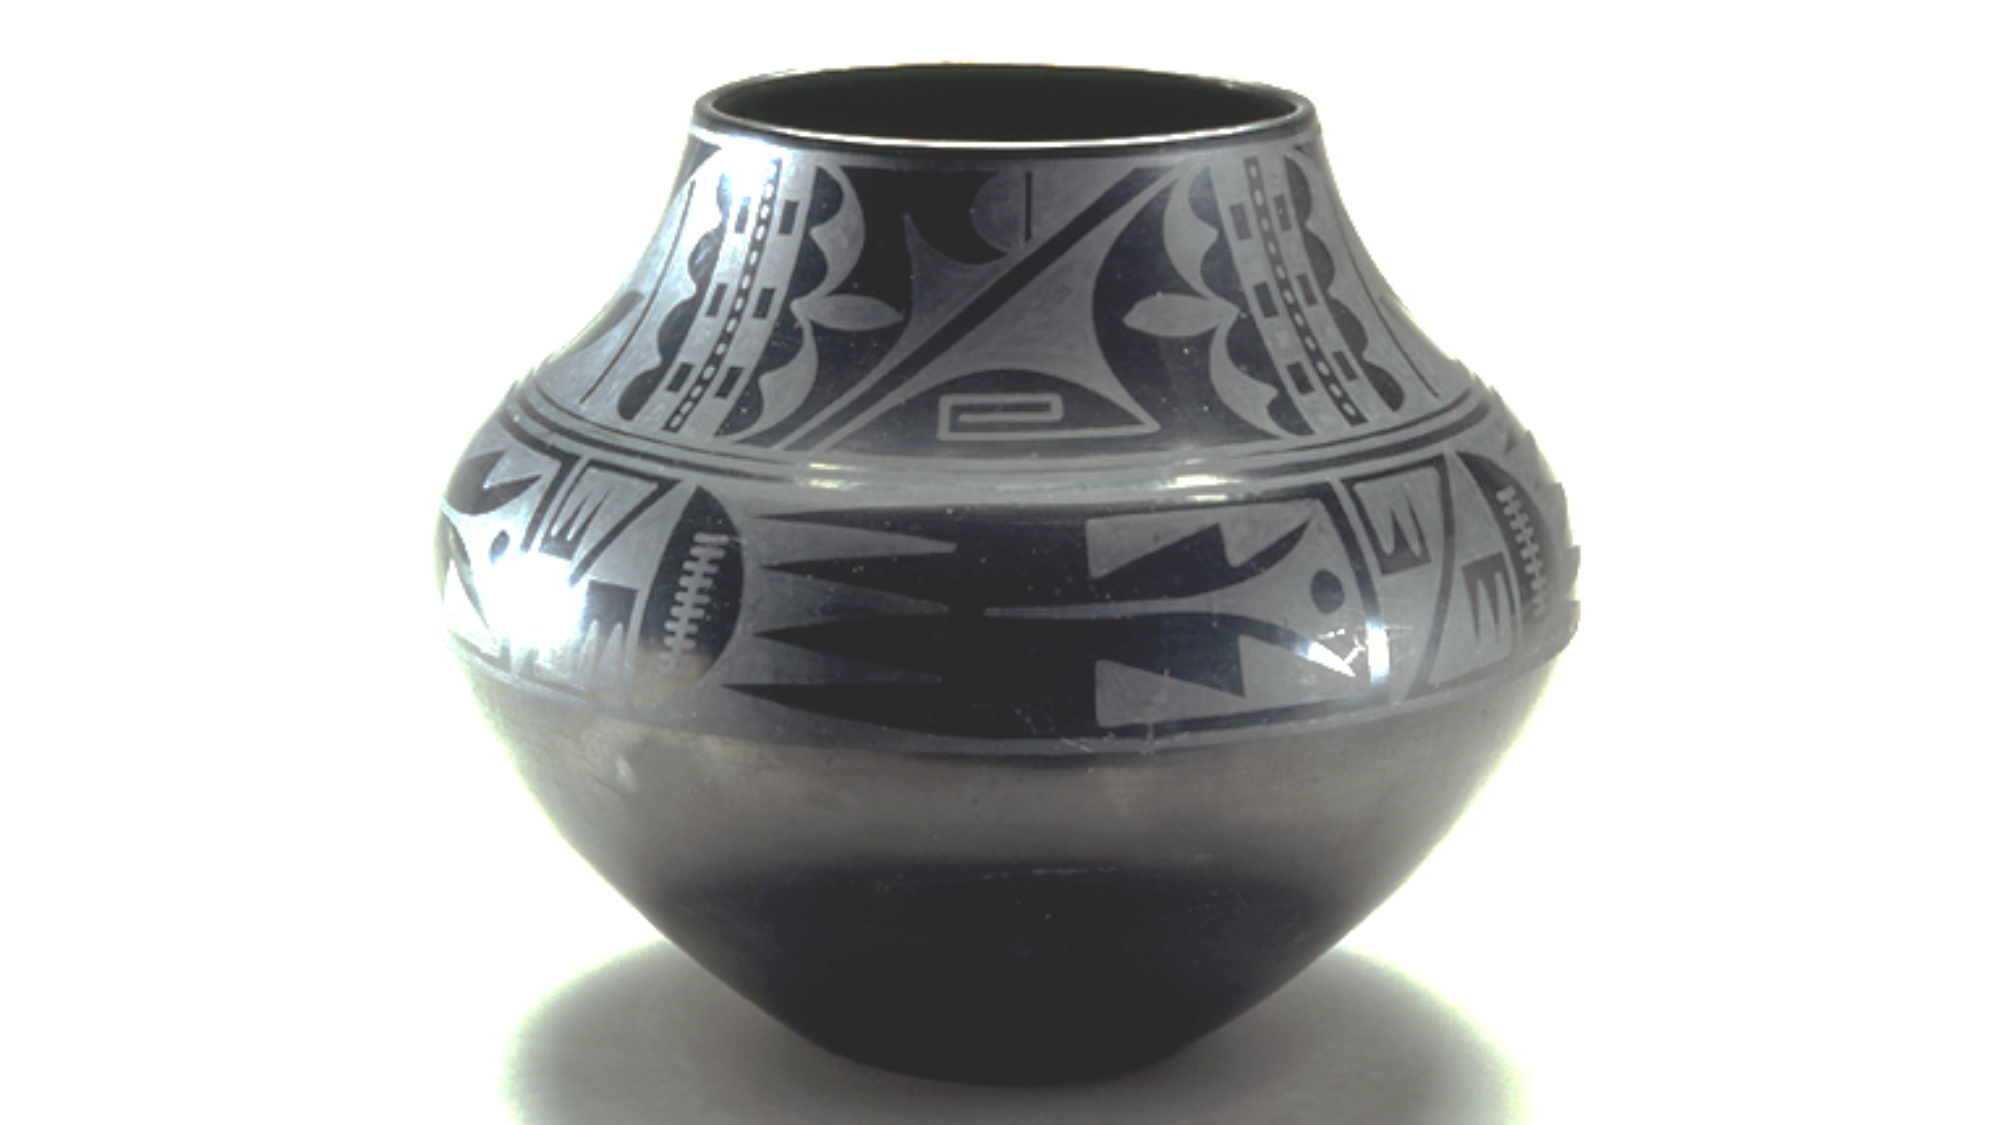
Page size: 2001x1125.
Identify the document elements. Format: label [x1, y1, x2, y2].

picture [343, 38, 1657, 1125]
